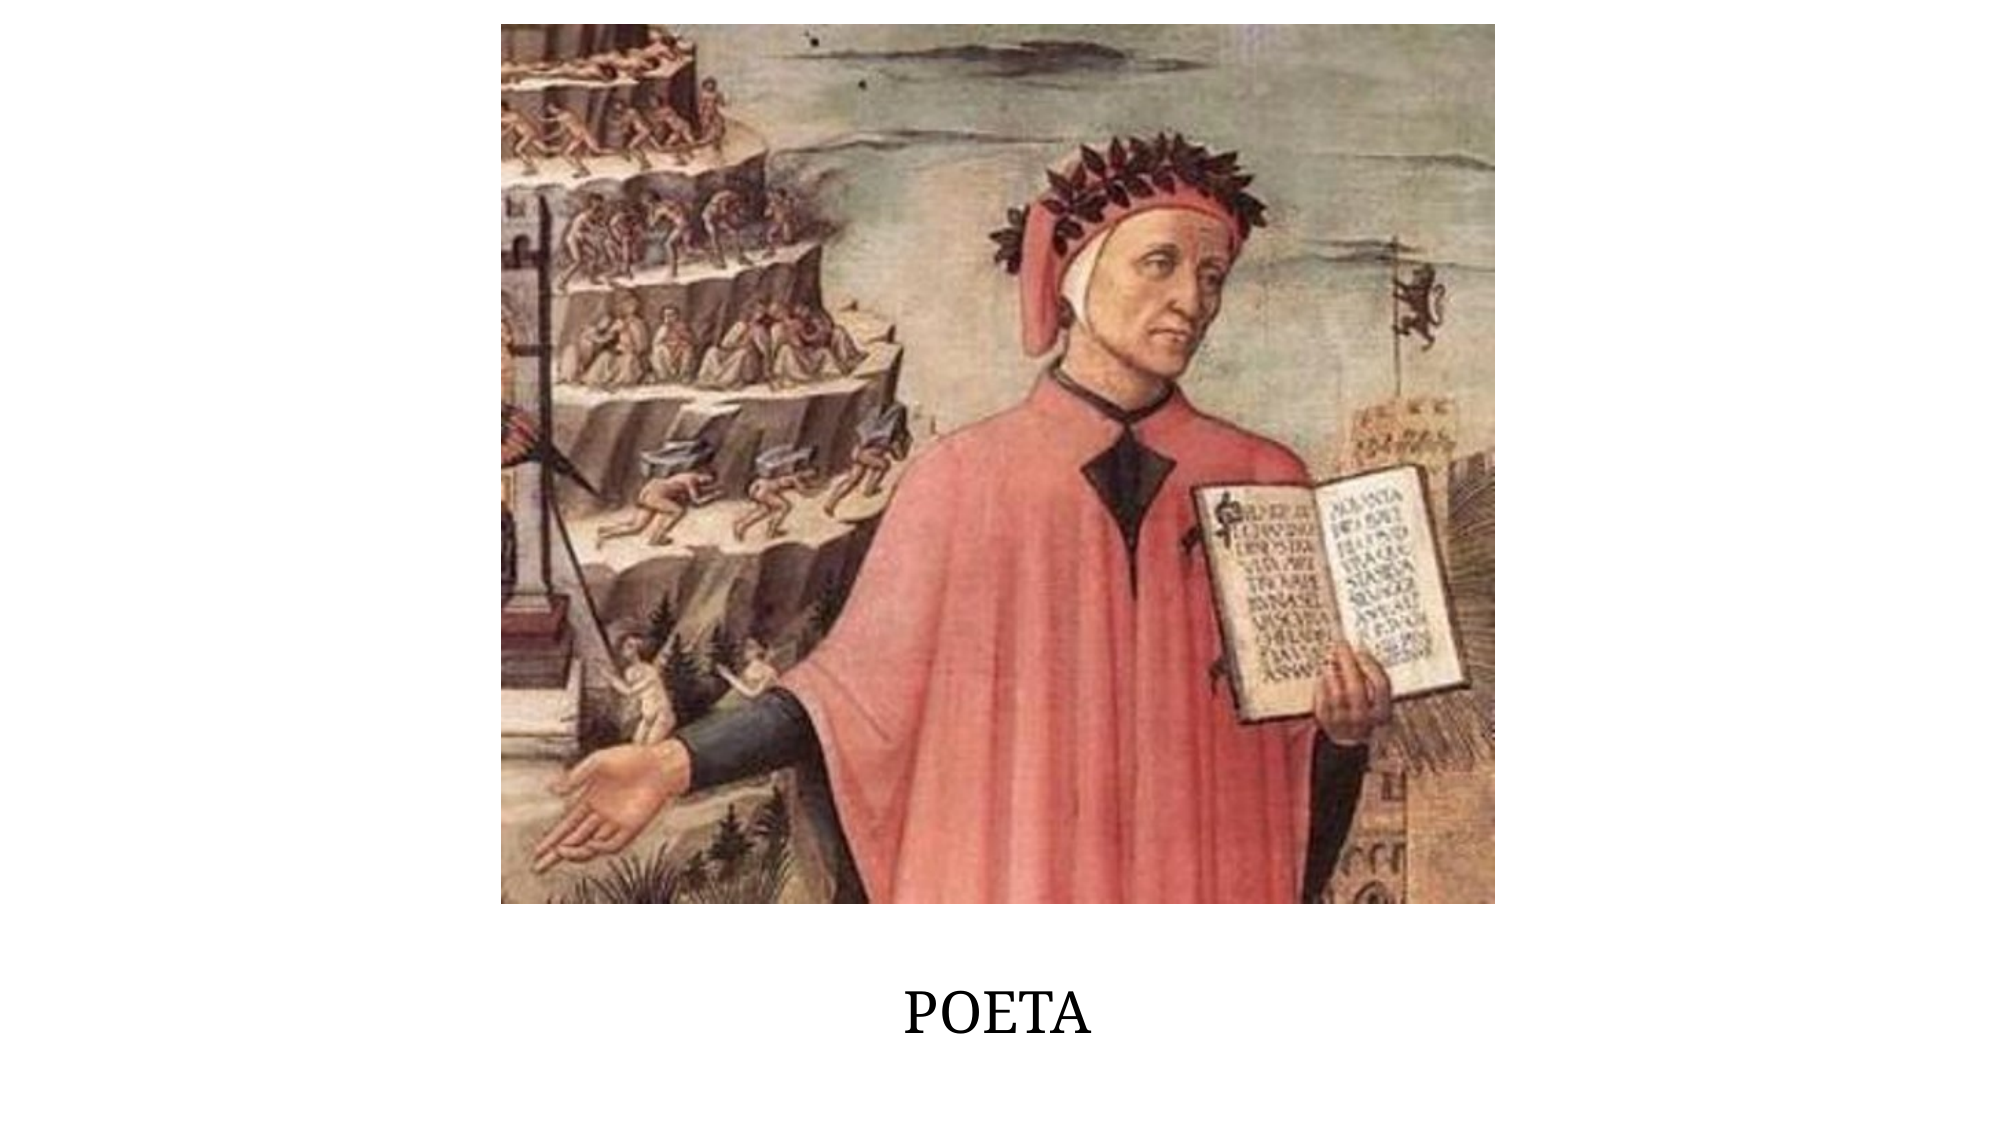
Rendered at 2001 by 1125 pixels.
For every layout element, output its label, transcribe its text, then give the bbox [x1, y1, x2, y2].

text_box POETA [549, 968, 1446, 1053]
picture [501, 24, 1495, 904]
